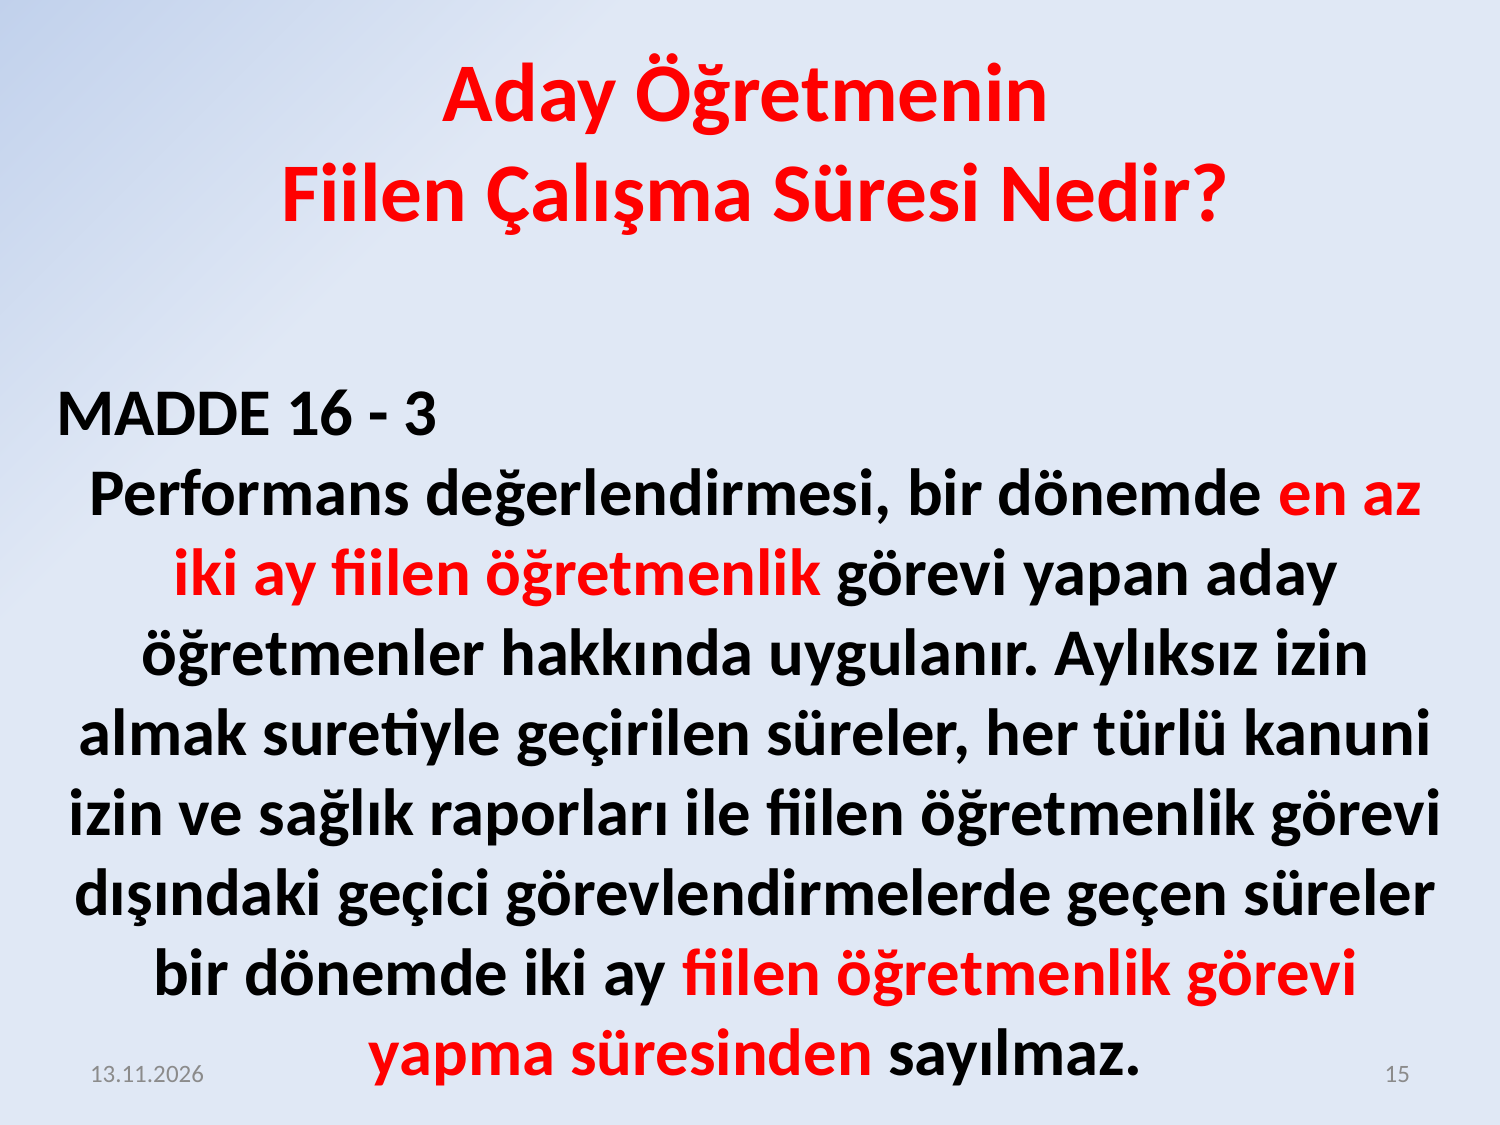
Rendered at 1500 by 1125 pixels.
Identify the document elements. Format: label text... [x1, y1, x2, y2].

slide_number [75, 1042, 425, 1103]
text_box MADDE 16 - 3 Performans değerlendirmesi, bir dönemde en az iki ay fiilen öğretmenlik görevi yapan aday öğretmenler hakkında uygulanır. Aylıksız izin almak suretiyle geçirilen süreler, her türlü kanuni izin ve sağlık raporları ile fiilen öğretmenlik görevi dışındaki geçici görevlendirmelerde geçen süreler bir dönemde iki ay fiilen öğretmenlik görevi yapma süresinden sayılmaz. [41, 361, 1471, 1097]
slide_number 15 [1074, 1042, 1425, 1103]
text_box Aday Öğretmenin Fiilen Çalışma Süresi Nedir? [41, 30, 1471, 246]
